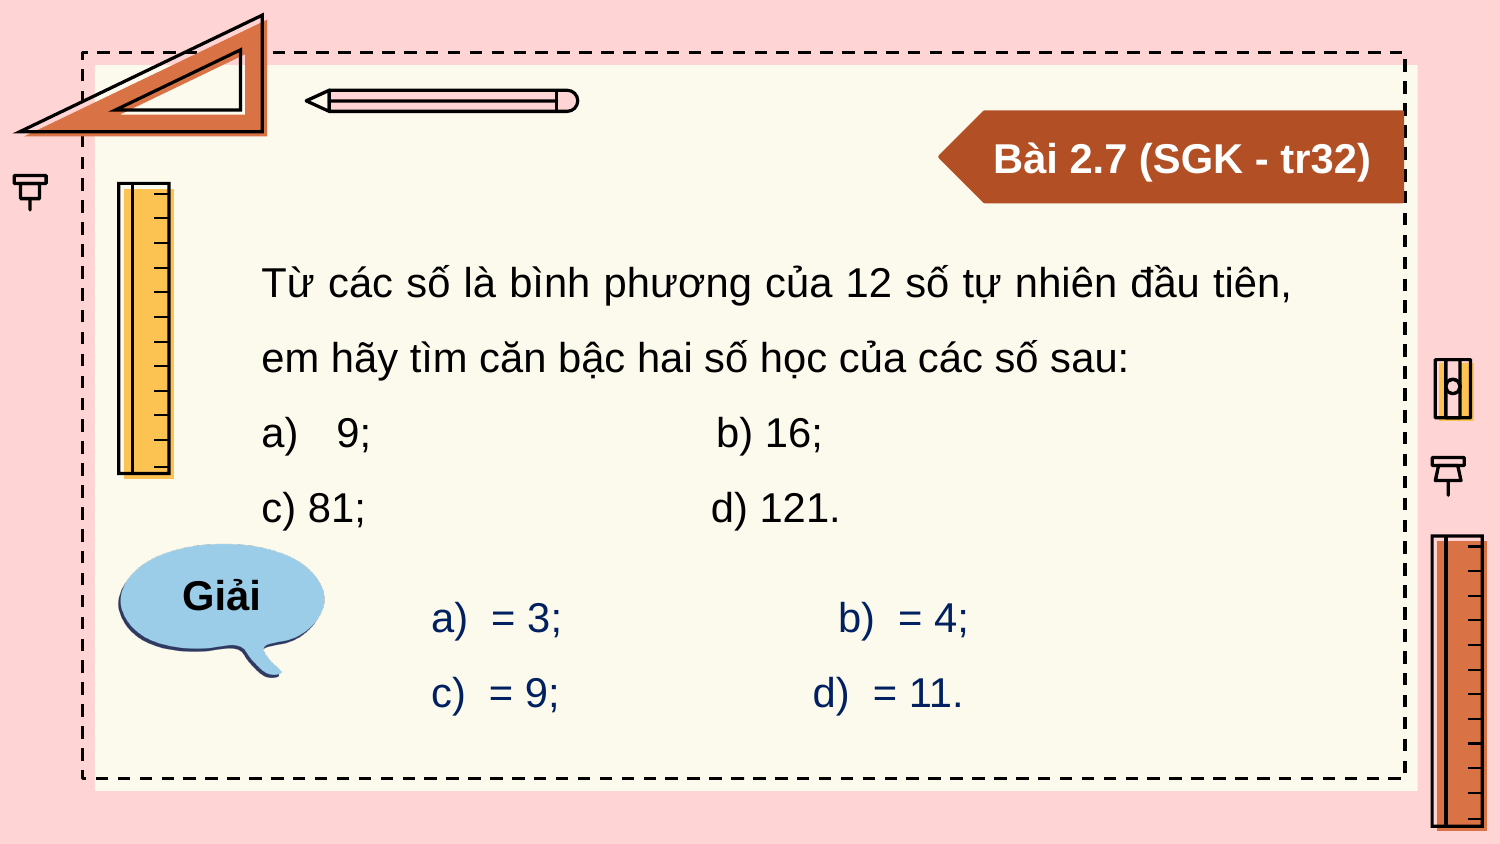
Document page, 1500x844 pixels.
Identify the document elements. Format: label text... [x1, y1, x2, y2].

text_box Bài 2.7 (SGK - tr32) [938, 110, 1405, 204]
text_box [1430, 534, 1488, 832]
picture [116, 535, 328, 678]
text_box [12, 12, 268, 137]
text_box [1430, 455, 1467, 498]
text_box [304, 88, 580, 114]
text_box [117, 181, 175, 479]
text_box Từ các số là bình phương của 12 số tự nhiên đầu tiên, em hãy tìm căn bậc hai số học của các số sau: 9; b) 16; c) 81; d) 121. [246, 222, 1308, 538]
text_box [12, 173, 48, 212]
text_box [1433, 357, 1475, 422]
